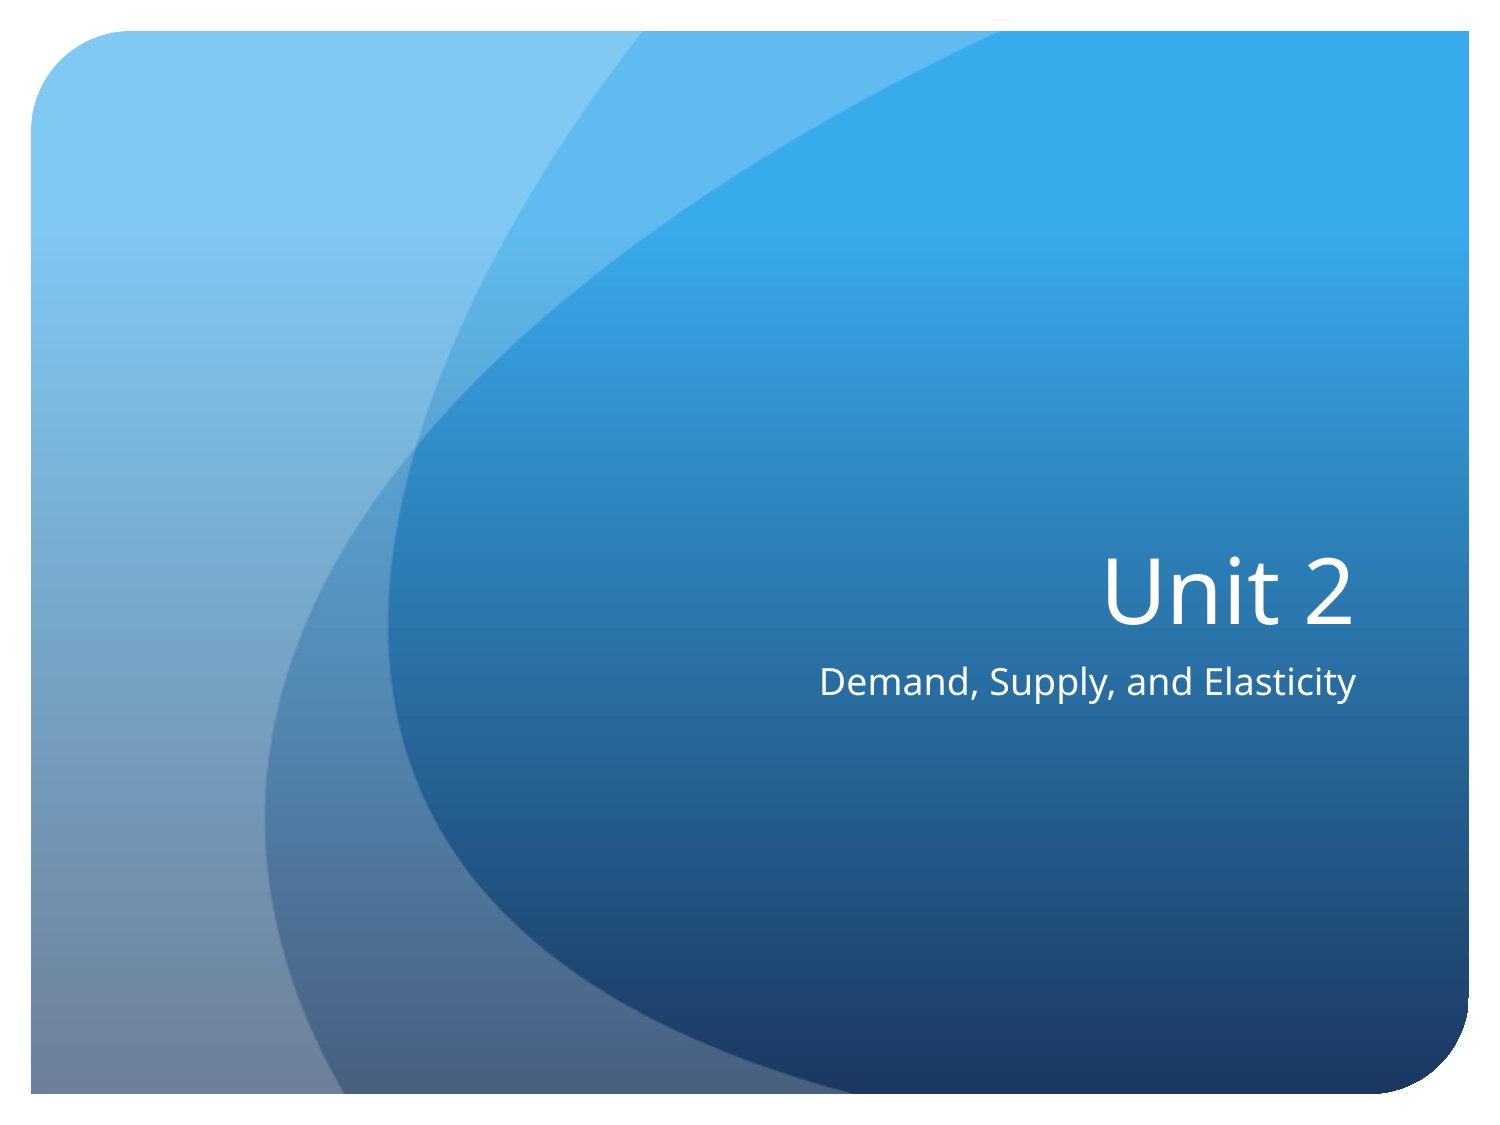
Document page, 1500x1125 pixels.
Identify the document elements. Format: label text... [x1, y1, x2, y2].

picture [25, 30, 1474, 1095]
subtitle Demand, Supply, and Elasticity [262, 650, 1372, 939]
title Unit 2 [262, 408, 1372, 650]
